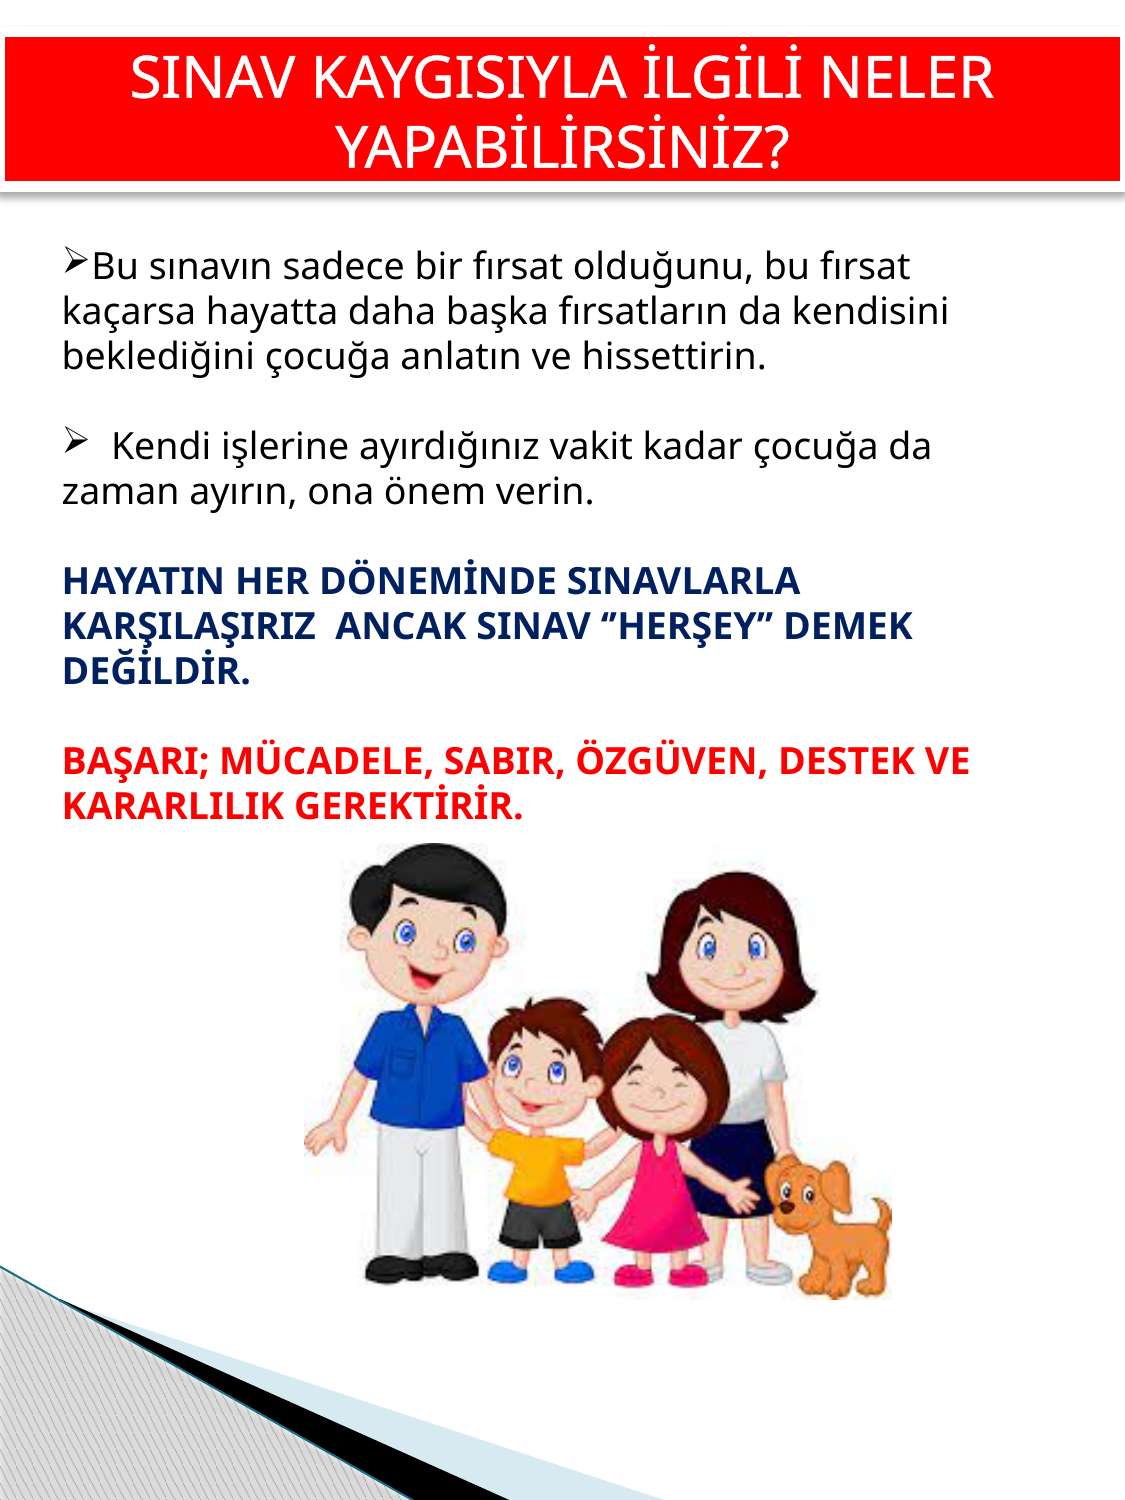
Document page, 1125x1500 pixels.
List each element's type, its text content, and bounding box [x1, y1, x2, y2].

text_box SINAV KAYGISIYLA İLGİLİ NELER YAPABİLİRSİNİZ? [0, 27, 1125, 192]
picture [304, 843, 892, 1300]
text_box Bu sınavın sadece bir fırsat olduğunu, bu fırsat kaçarsa hayatta daha başka fırsatların da kendisini beklediğini çocuğa anlatın ve hissettirin. Kendi işlerine ayırdığınız vakit kadar çocuğa da zaman ayırın, ona önem verin. HAYATIN HER DÖNEMİNDE SINAVLARLA KARŞILAŞIRIZ ANCAK SINAV ‘’HERŞEY’’ DEMEK DEĞİLDİR. BAŞARI; MÜCADELE, SABIR, ÖZGÜVEN, DESTEK VE KARARLILIK GEREKTİRİR. [46, 234, 1067, 835]
